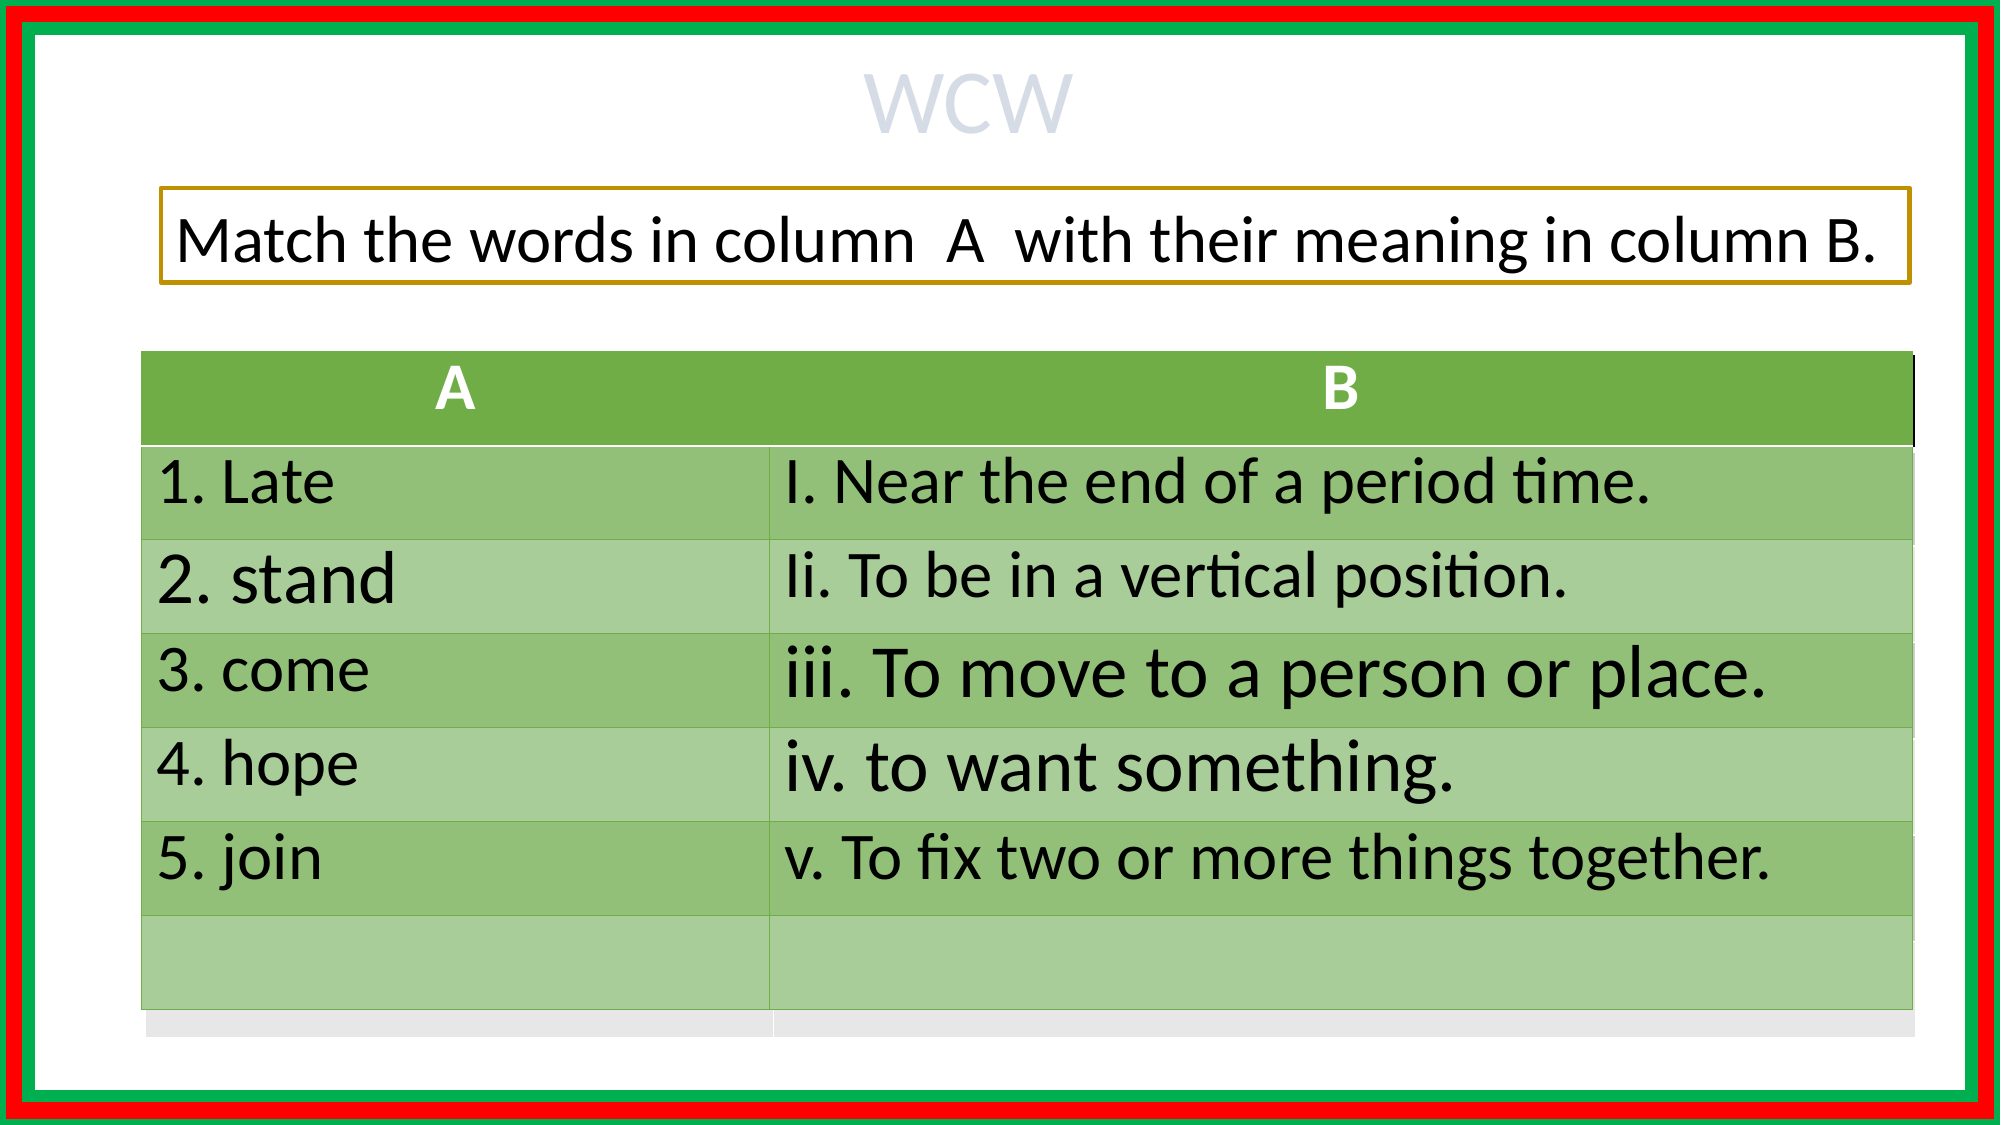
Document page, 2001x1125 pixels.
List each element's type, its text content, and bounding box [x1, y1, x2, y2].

table_cell [142, 916, 769, 1009]
table_cell Ii. To be in a vertical position. [770, 540, 1912, 633]
table_header A [142, 352, 769, 445]
table_header B [770, 352, 1912, 445]
table_cell v. To fix two or more things together. [770, 822, 1912, 915]
table_cell iv. to want something. [770, 728, 1912, 821]
table_cell 1. Late [142, 447, 769, 539]
table_cell 4. hope [142, 728, 769, 821]
text_box WCW [848, 34, 1100, 159]
table_cell [146, 1010, 773, 1037]
text_box [0, 0, 2000, 1125]
text_box Match the words in column A with their meaning in column B. [161, 187, 1910, 283]
table_cell 5. join [142, 822, 769, 915]
table_cell 2. stand [142, 540, 769, 633]
table_cell vi. Near the end of a period of time. [774, 942, 1915, 1037]
table_cell [770, 916, 1912, 1009]
table_cell iii. To move to a person or place. [770, 634, 1912, 727]
table_cell I. Near the end of a period time. [770, 447, 1912, 539]
table_cell 3. come [142, 634, 769, 727]
